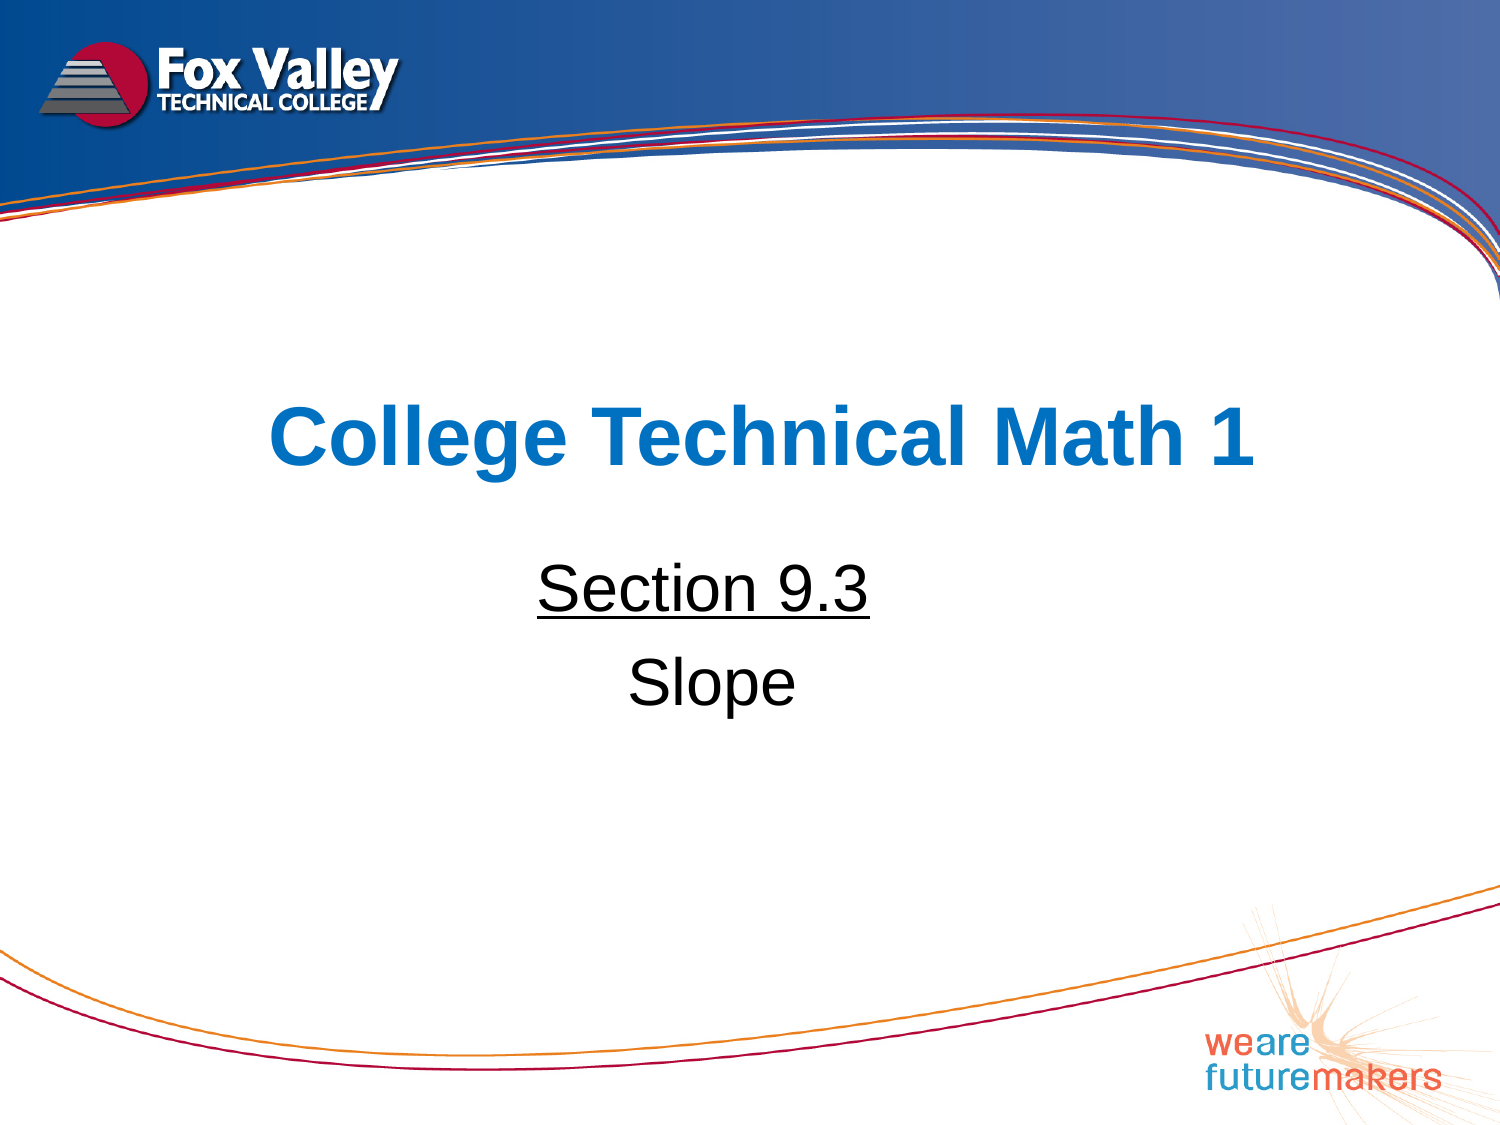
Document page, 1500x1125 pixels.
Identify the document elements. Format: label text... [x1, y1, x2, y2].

subtitle Section 9.3 Slope [112, 537, 1313, 926]
title College Technical Math 1 [75, 375, 1450, 563]
picture [0, 0, 1500, 1125]
